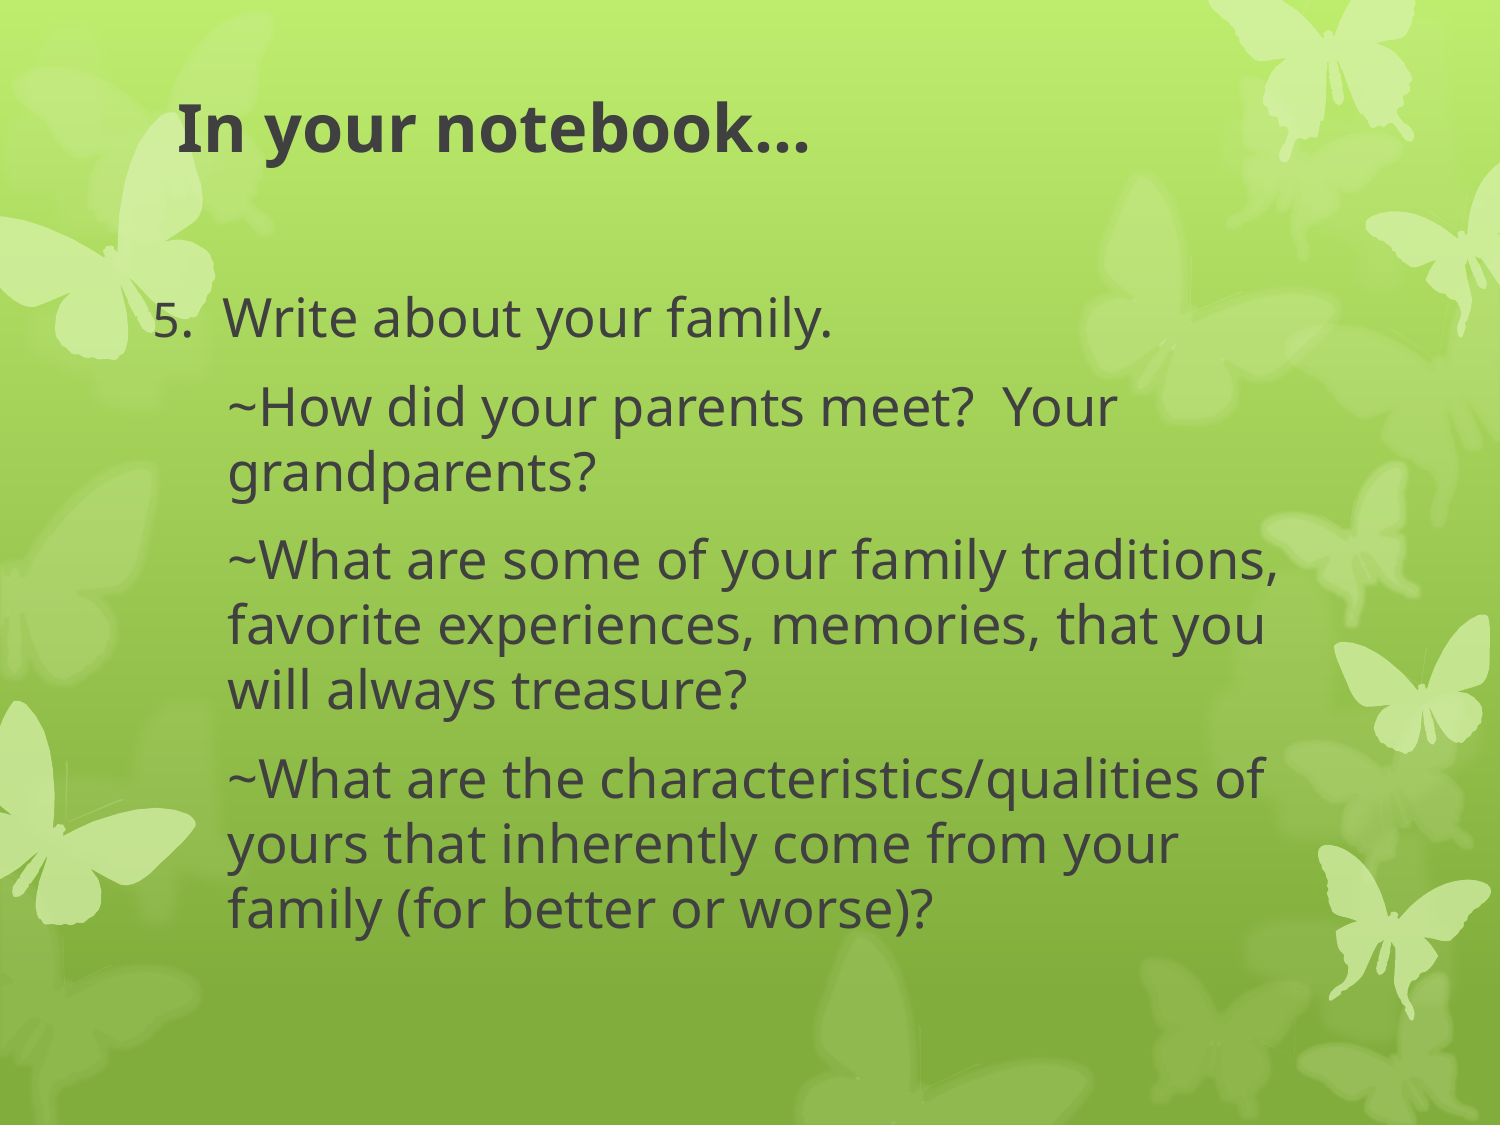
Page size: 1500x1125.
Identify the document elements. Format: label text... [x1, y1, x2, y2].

title In your notebook… [162, 50, 1332, 200]
list 5. Write about your family. ~How did your parents meet? Your grandparents? ~What are some of your family traditions, favorite experiences, memories, that you will always treasure? ~What are the characteristics/qualities of yours that inherently come from your family (for better or worse)? [137, 200, 1363, 1088]
